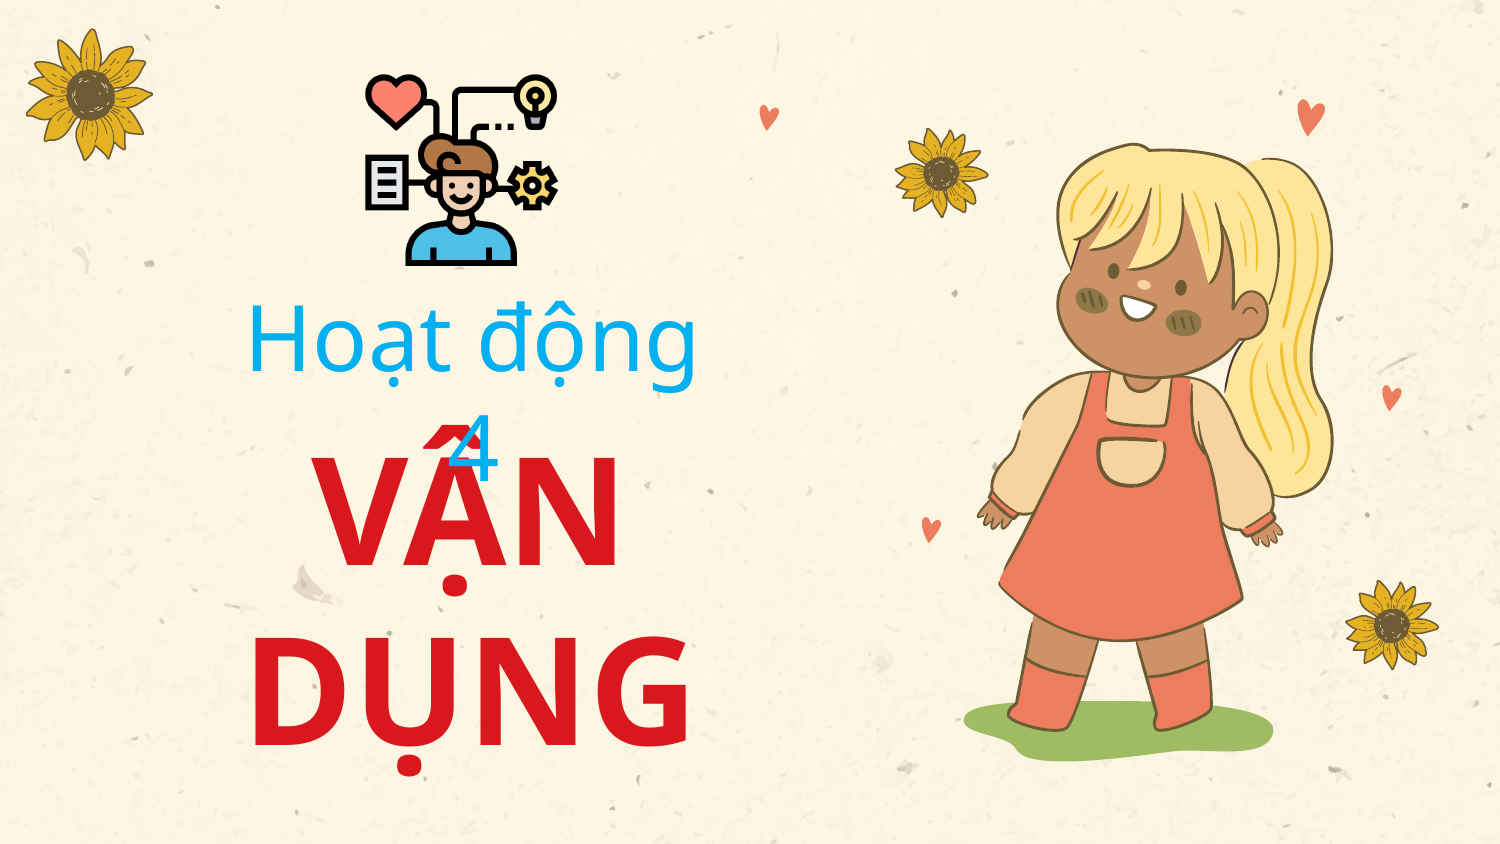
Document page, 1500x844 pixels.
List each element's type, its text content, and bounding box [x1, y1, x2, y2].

text_box Hoạt động 4 [197, 272, 750, 508]
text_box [896, 126, 987, 220]
text_box [759, 104, 780, 131]
text_box [921, 516, 942, 544]
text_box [25, 28, 153, 161]
text_box [1297, 99, 1326, 137]
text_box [956, 142, 1343, 762]
picture [362, 71, 560, 269]
text_box VẬN DỤNG [81, 407, 860, 783]
